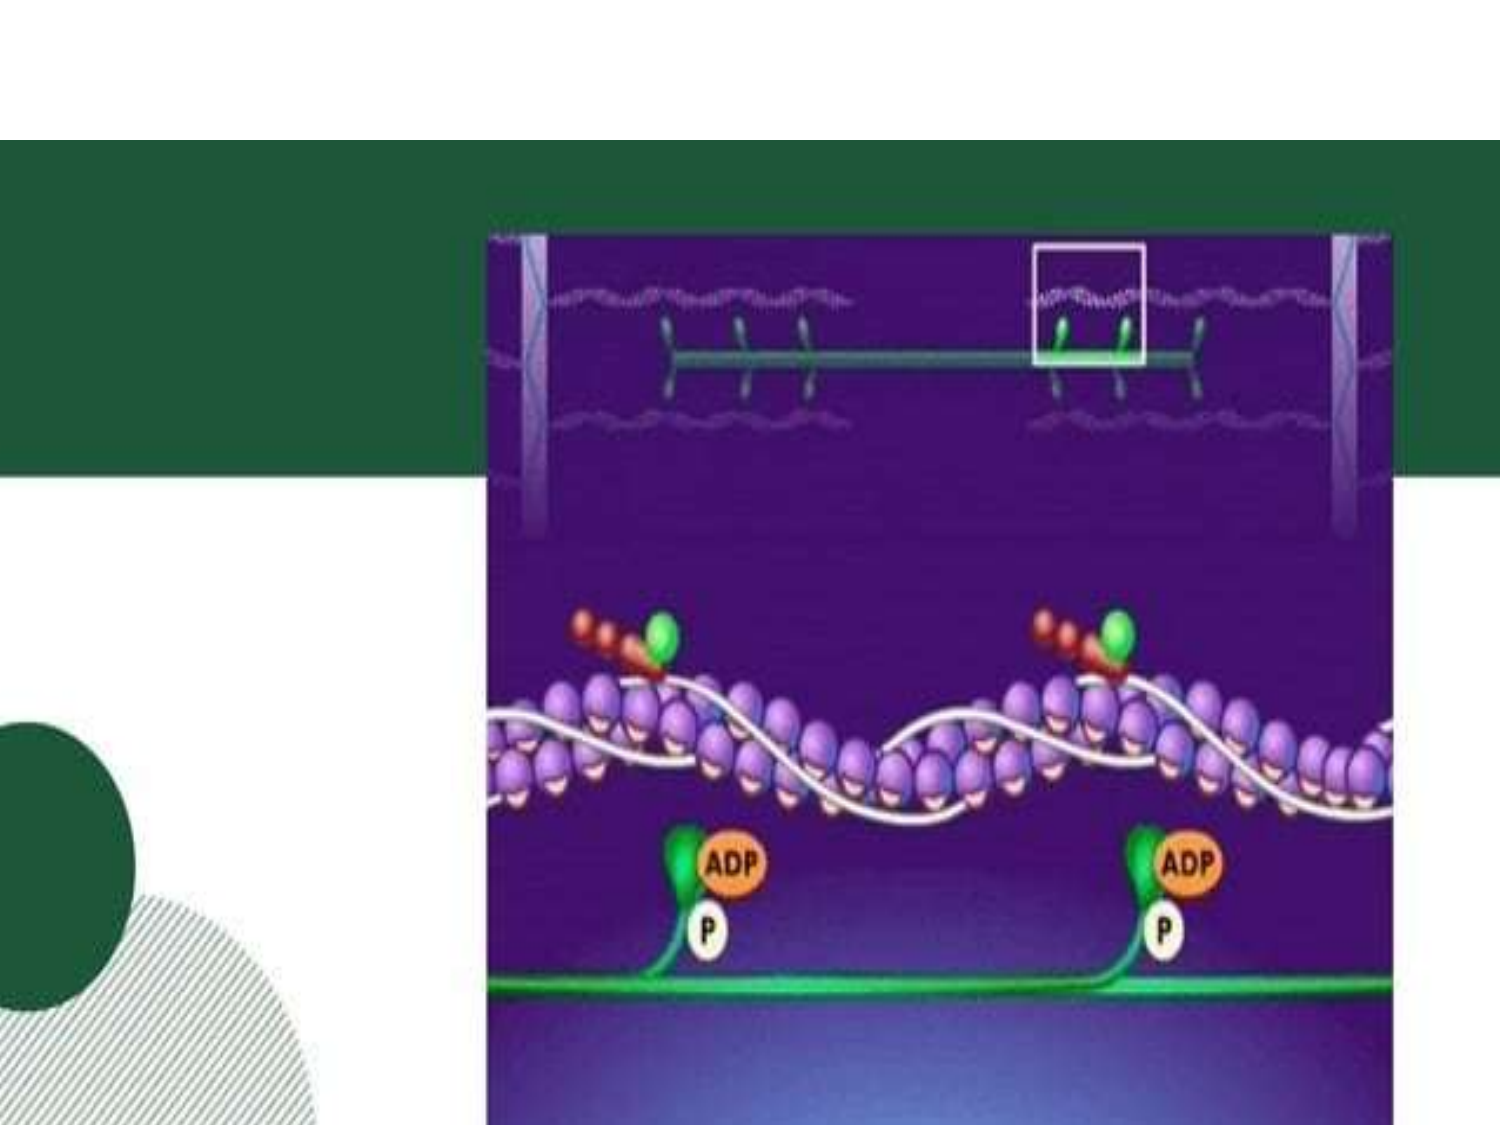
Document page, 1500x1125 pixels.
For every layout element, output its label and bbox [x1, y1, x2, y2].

picture [0, 139, 1500, 1125]
